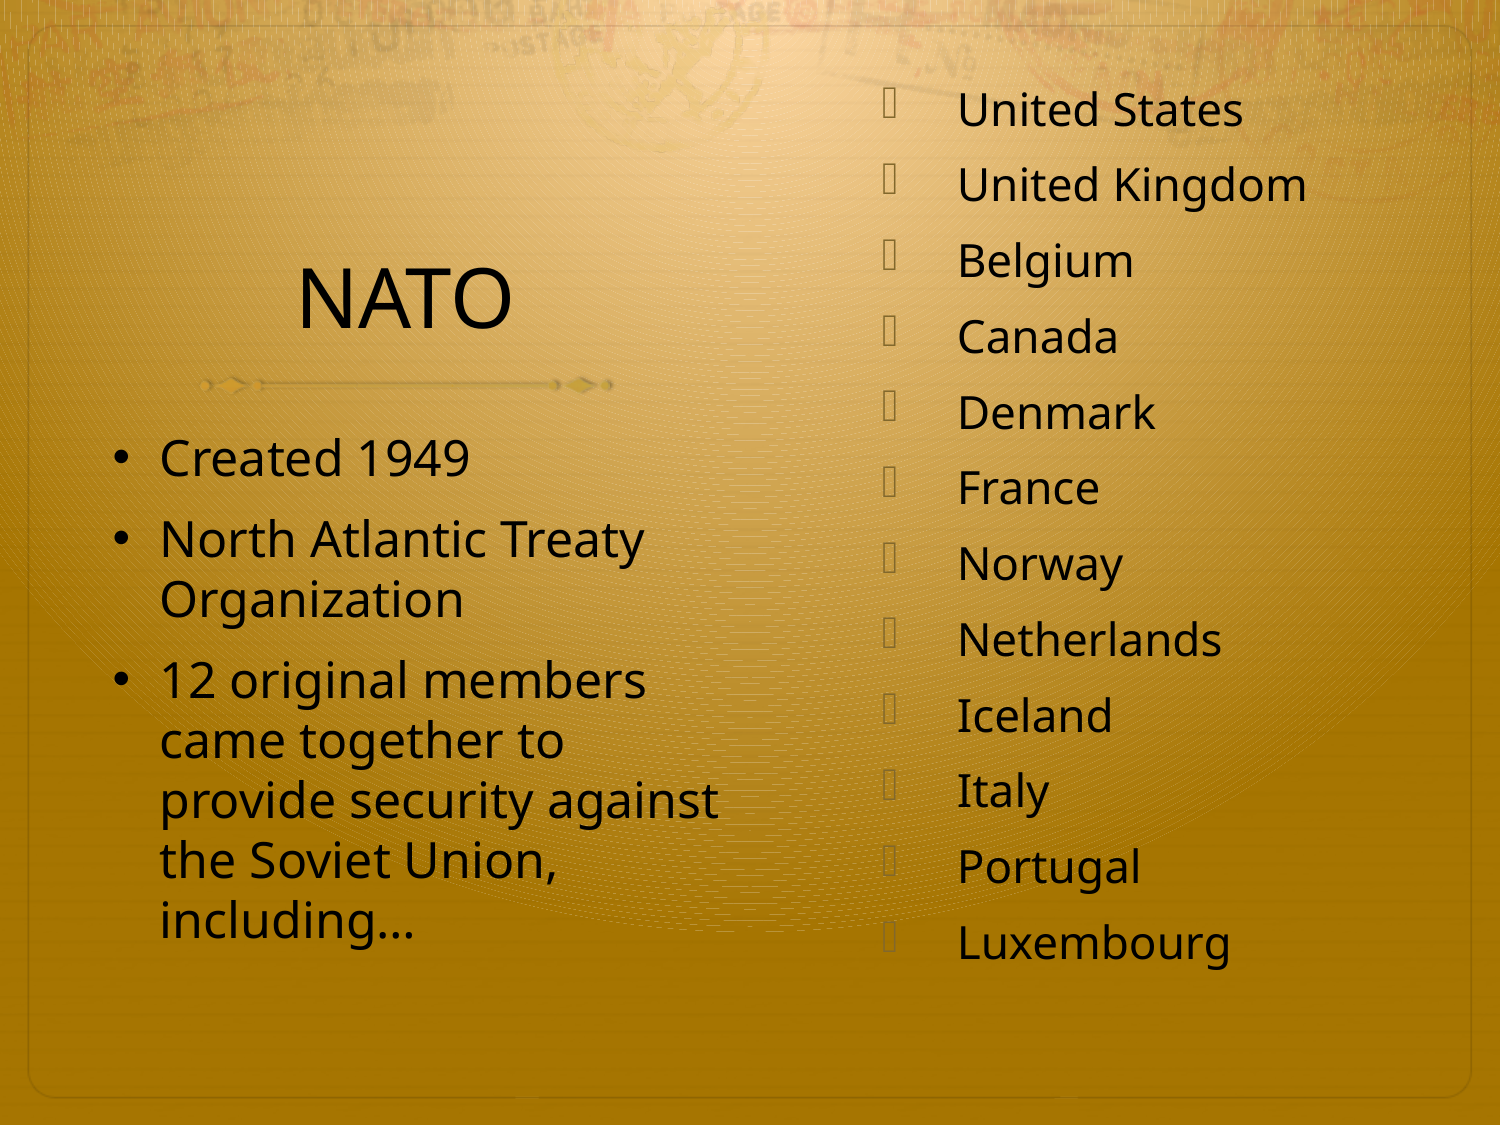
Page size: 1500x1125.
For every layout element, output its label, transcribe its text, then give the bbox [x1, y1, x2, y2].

list Created 1949 North Atlantic Treaty Organization 12 original members came together to provide security against the Soviet Union, including… [97, 419, 768, 1082]
title NATO [97, 72, 713, 353]
picture [0, 0, 1500, 1125]
list United States United Kingdom Belgium Canada Denmark France Norway Netherlands Iceland Italy Portugal Luxembourg [791, 72, 1433, 1063]
